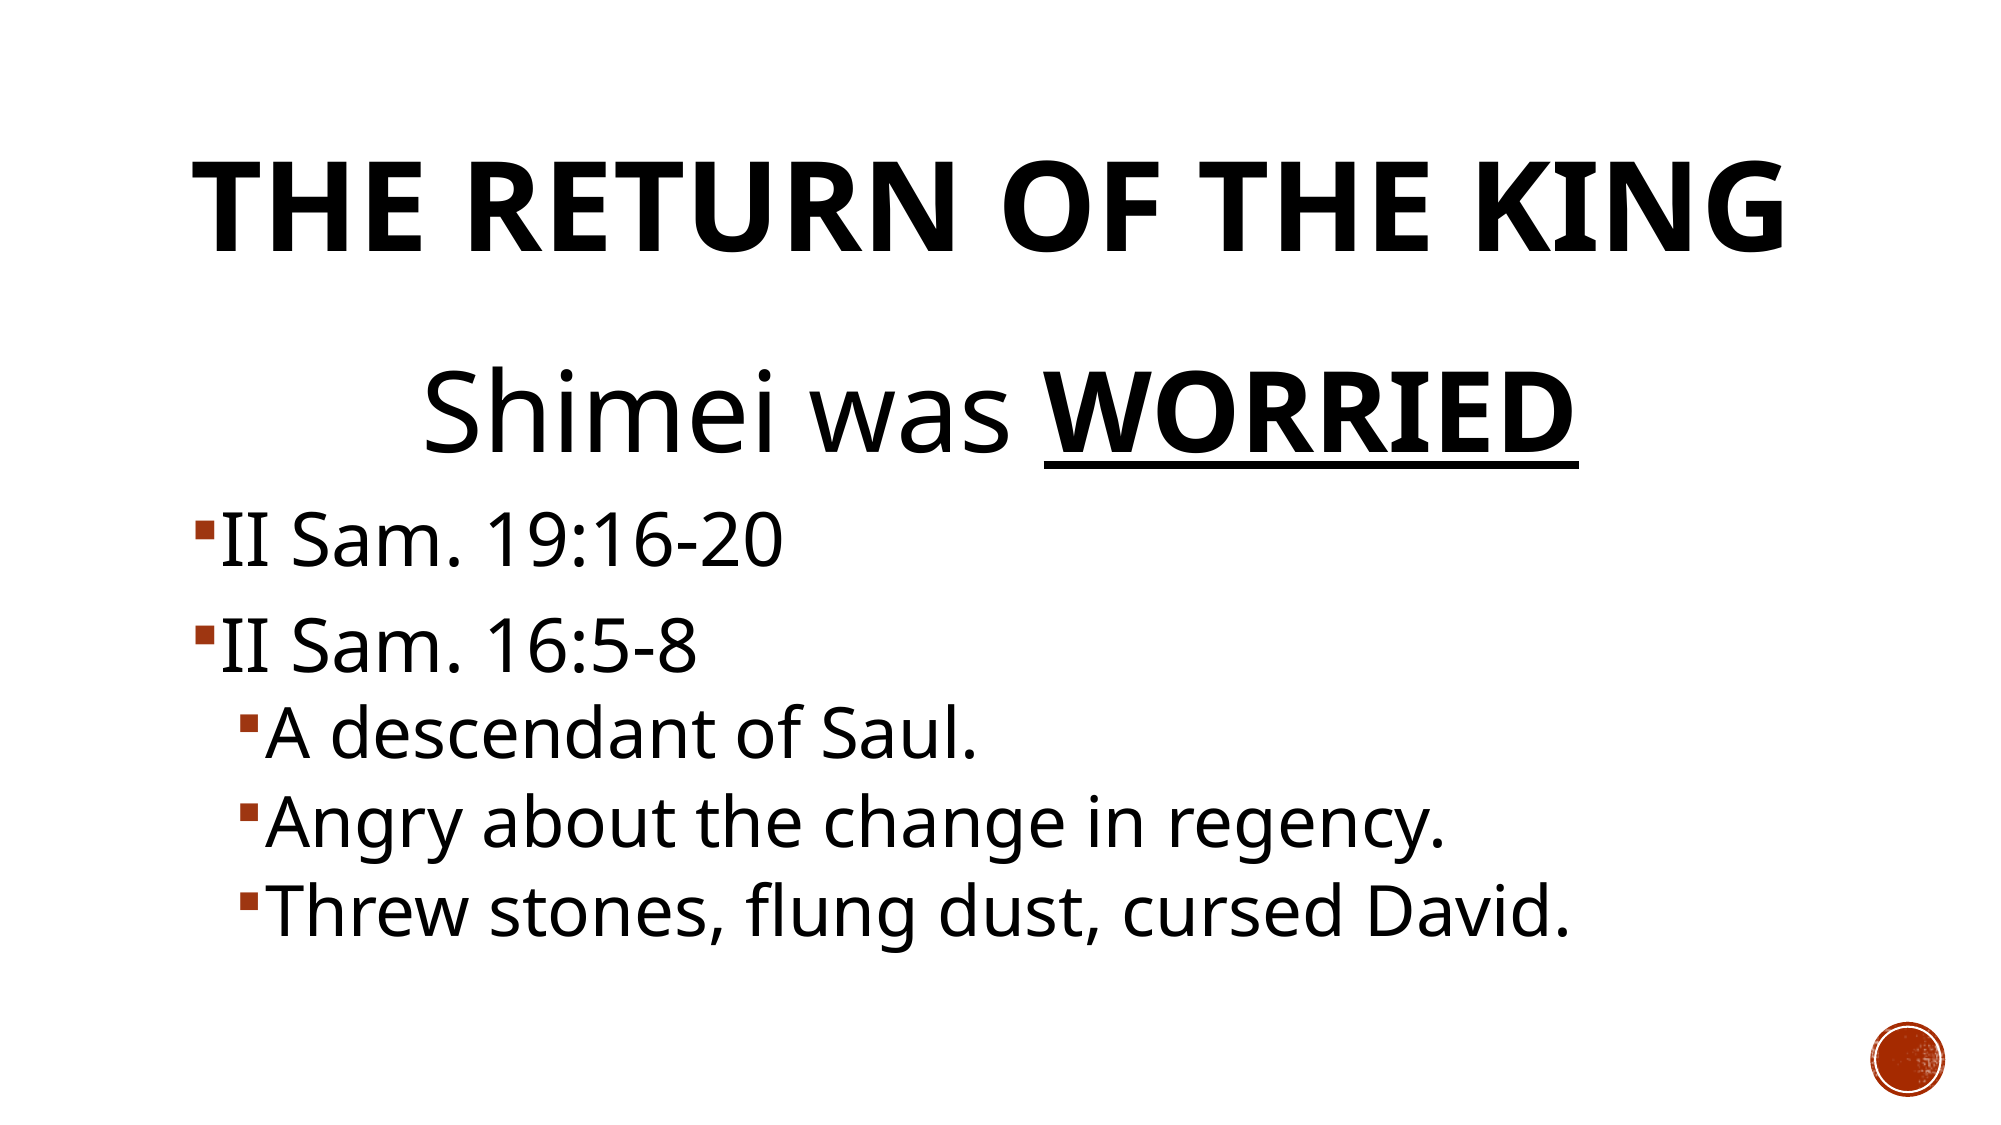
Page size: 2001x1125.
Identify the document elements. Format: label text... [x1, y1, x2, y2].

list Shimei was WORRIED II Sam. 19:16-20 II Sam. 16:5-8 A descendant of Saul. Angry about the change in regency. Threw stones, flung dust, cursed David. [175, 348, 1826, 1013]
title The Return of the King [175, 79, 1826, 344]
